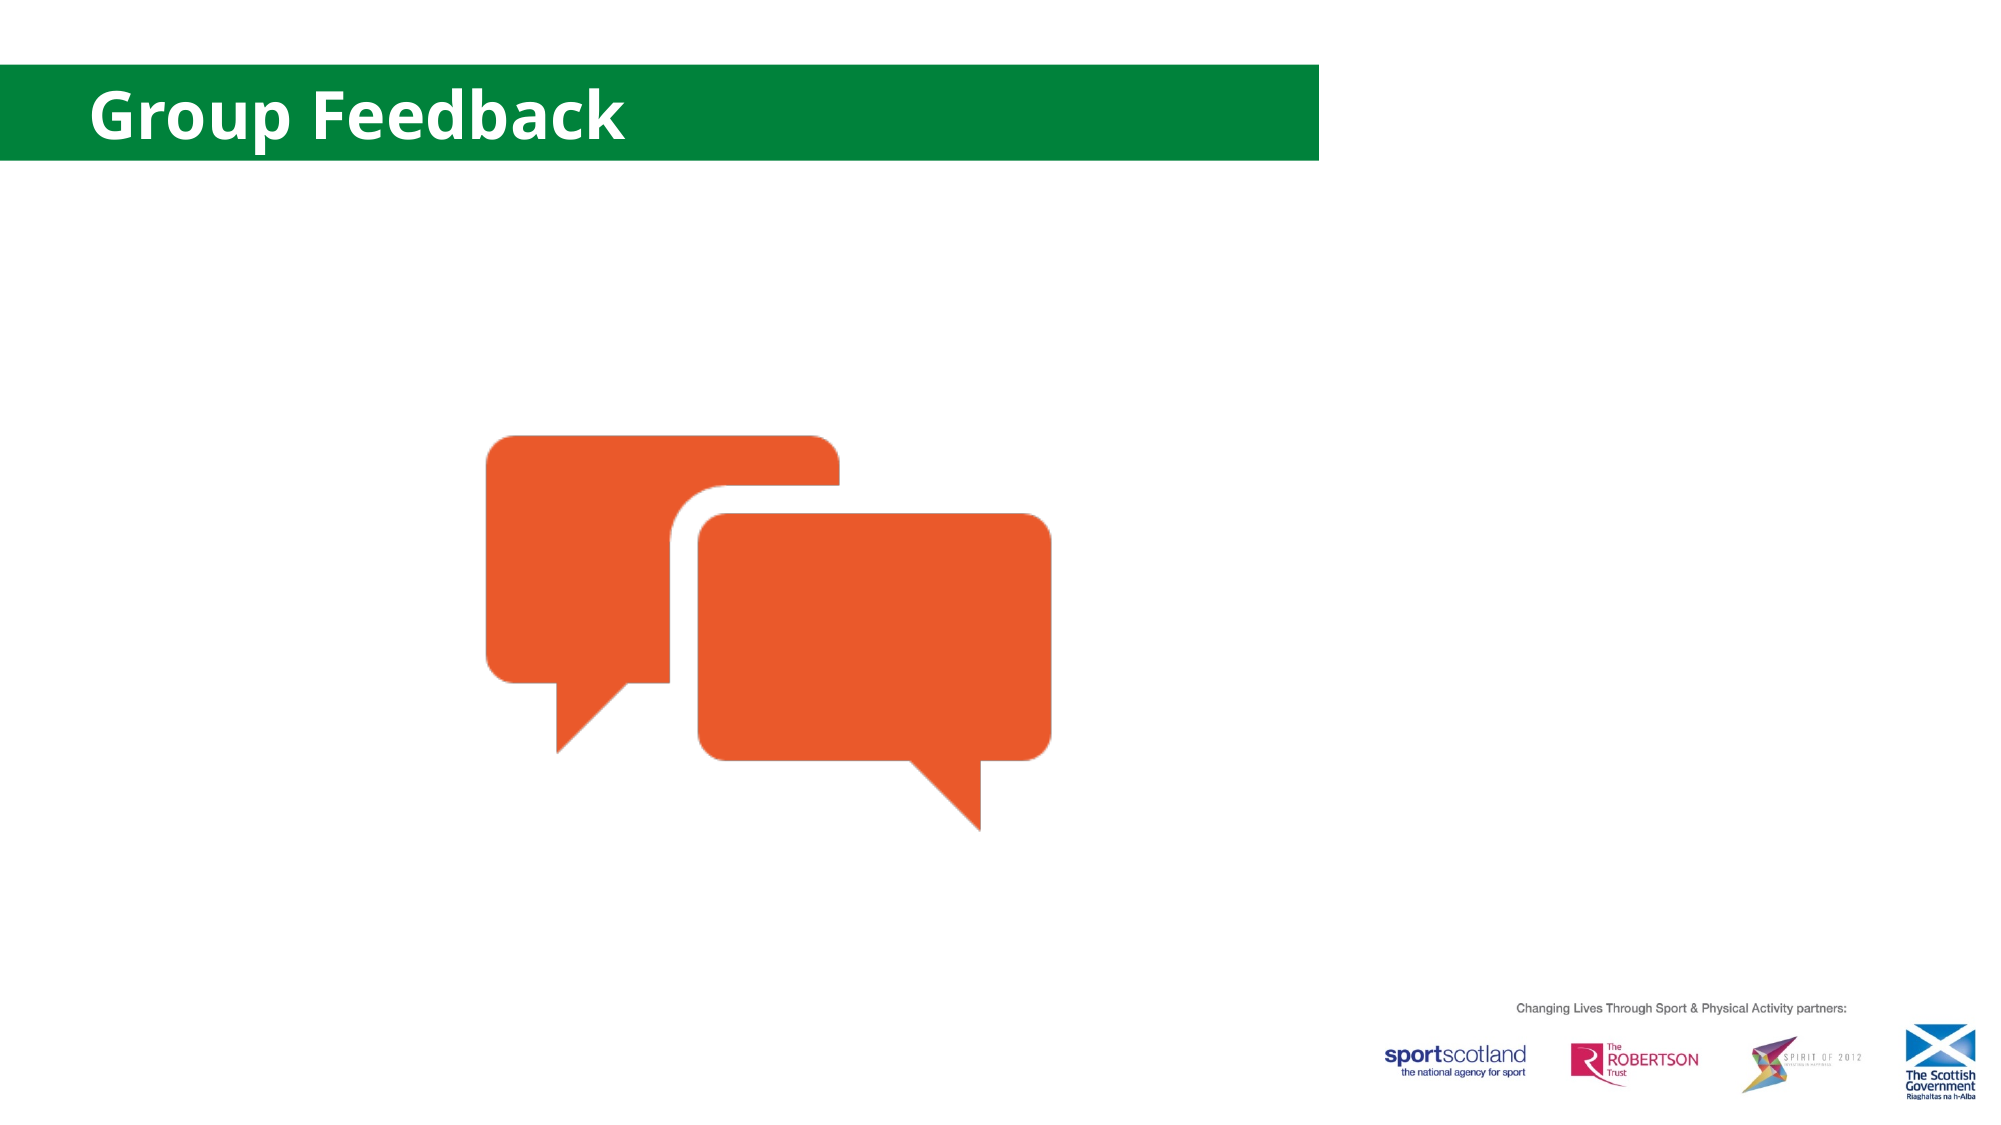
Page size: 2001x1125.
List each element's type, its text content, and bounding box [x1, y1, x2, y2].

picture [430, 295, 1109, 973]
title Group Feedback [0, 64, 1319, 161]
picture [1385, 1003, 1976, 1100]
